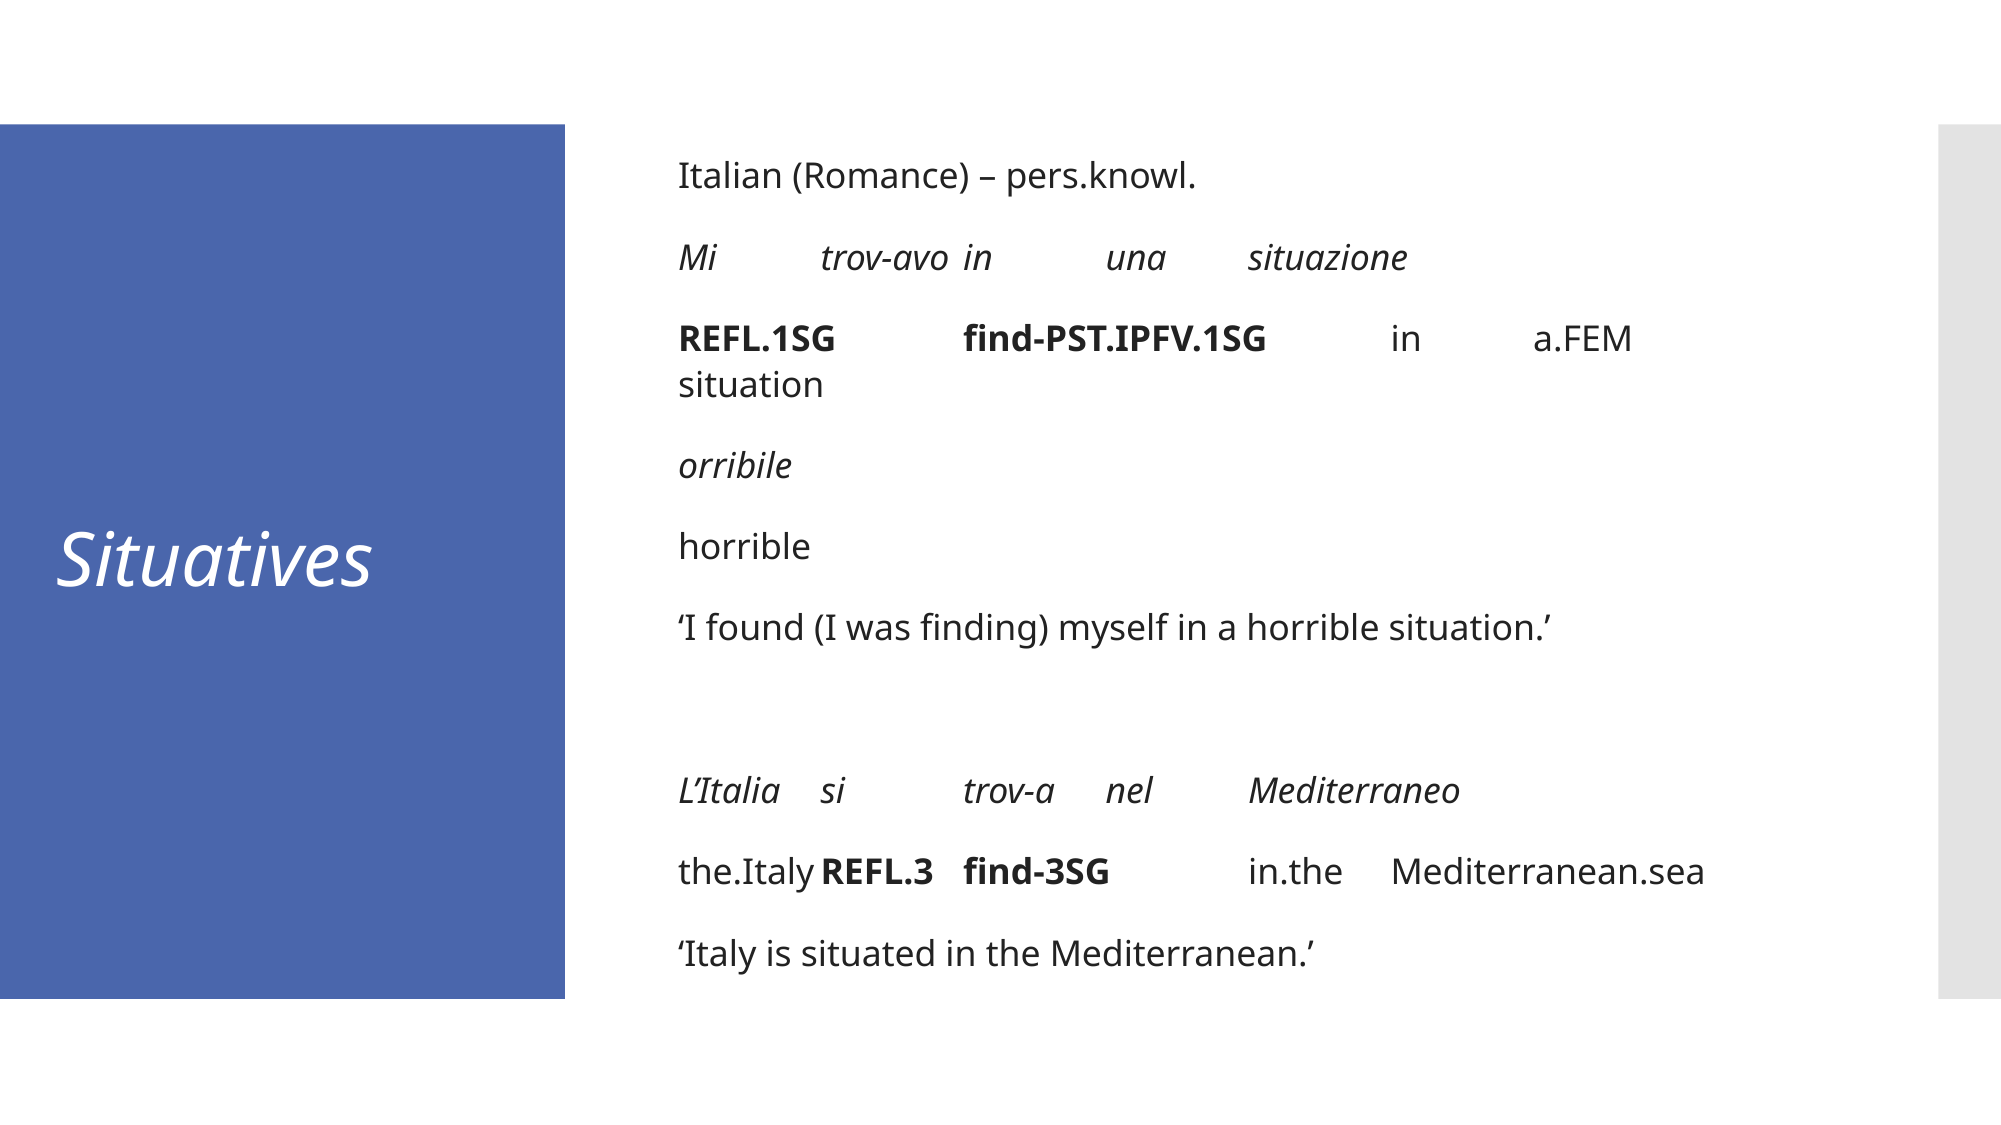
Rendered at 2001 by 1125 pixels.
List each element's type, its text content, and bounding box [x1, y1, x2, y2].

title Situatives [41, 184, 525, 940]
list Italian (Romance) – pers.knowl. Mi trov-avo in una situazione refl.1sg find-pst.ipfv.1sg in a.fem situation orribile horrible ‘I found (I was finding) myself in a horrible situation.’ L’Italia si trov-a nel Mediterraneo the.Italy refl.3 find-3sg in.the Mediterranean.sea ‘Italy is situated in the Mediterranean.’ [634, 141, 1835, 982]
